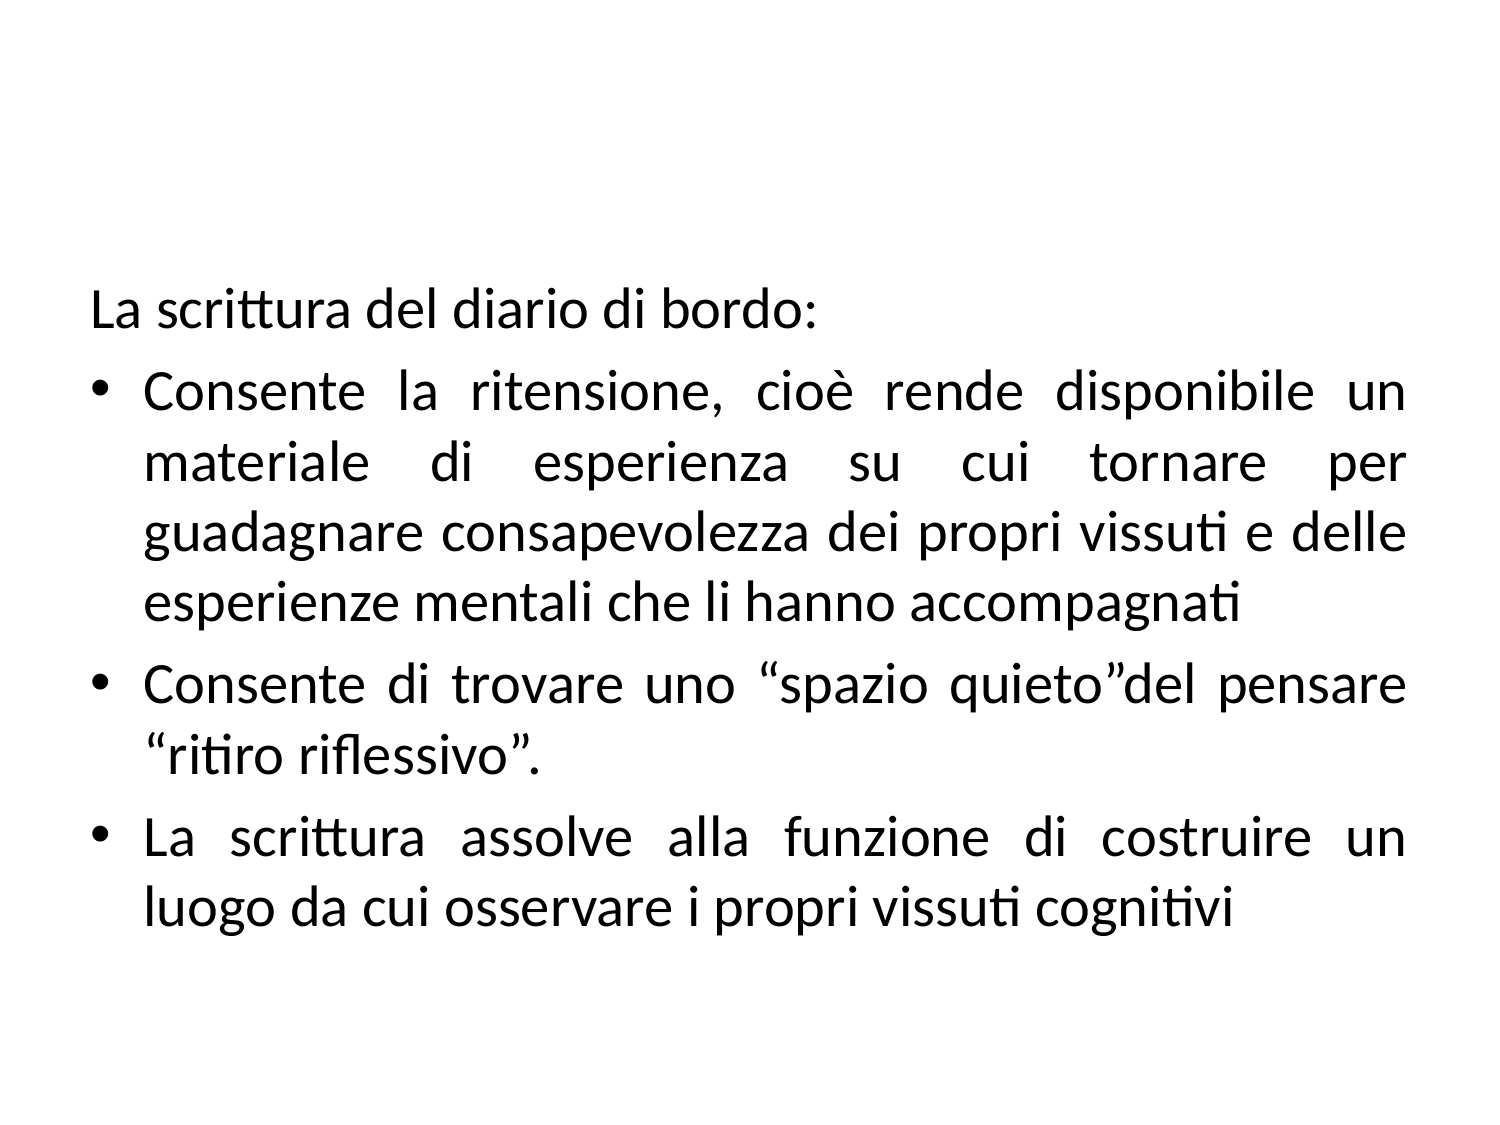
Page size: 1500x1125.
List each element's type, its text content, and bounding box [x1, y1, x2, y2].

list La scrittura del diario di bordo: Consente la ritensione, cioè rende disponibile un materiale di esperienza su cui tornare per guadagnare consapevolezza dei propri vissuti e delle esperienze mentali che li hanno accompagnati Consente di trovare uno “spazio quieto”del pensare “ritiro riflessivo”. La scrittura assolve alla funzione di costruire un luogo da cui osservare i propri vissuti cognitivi [75, 262, 1425, 1005]
